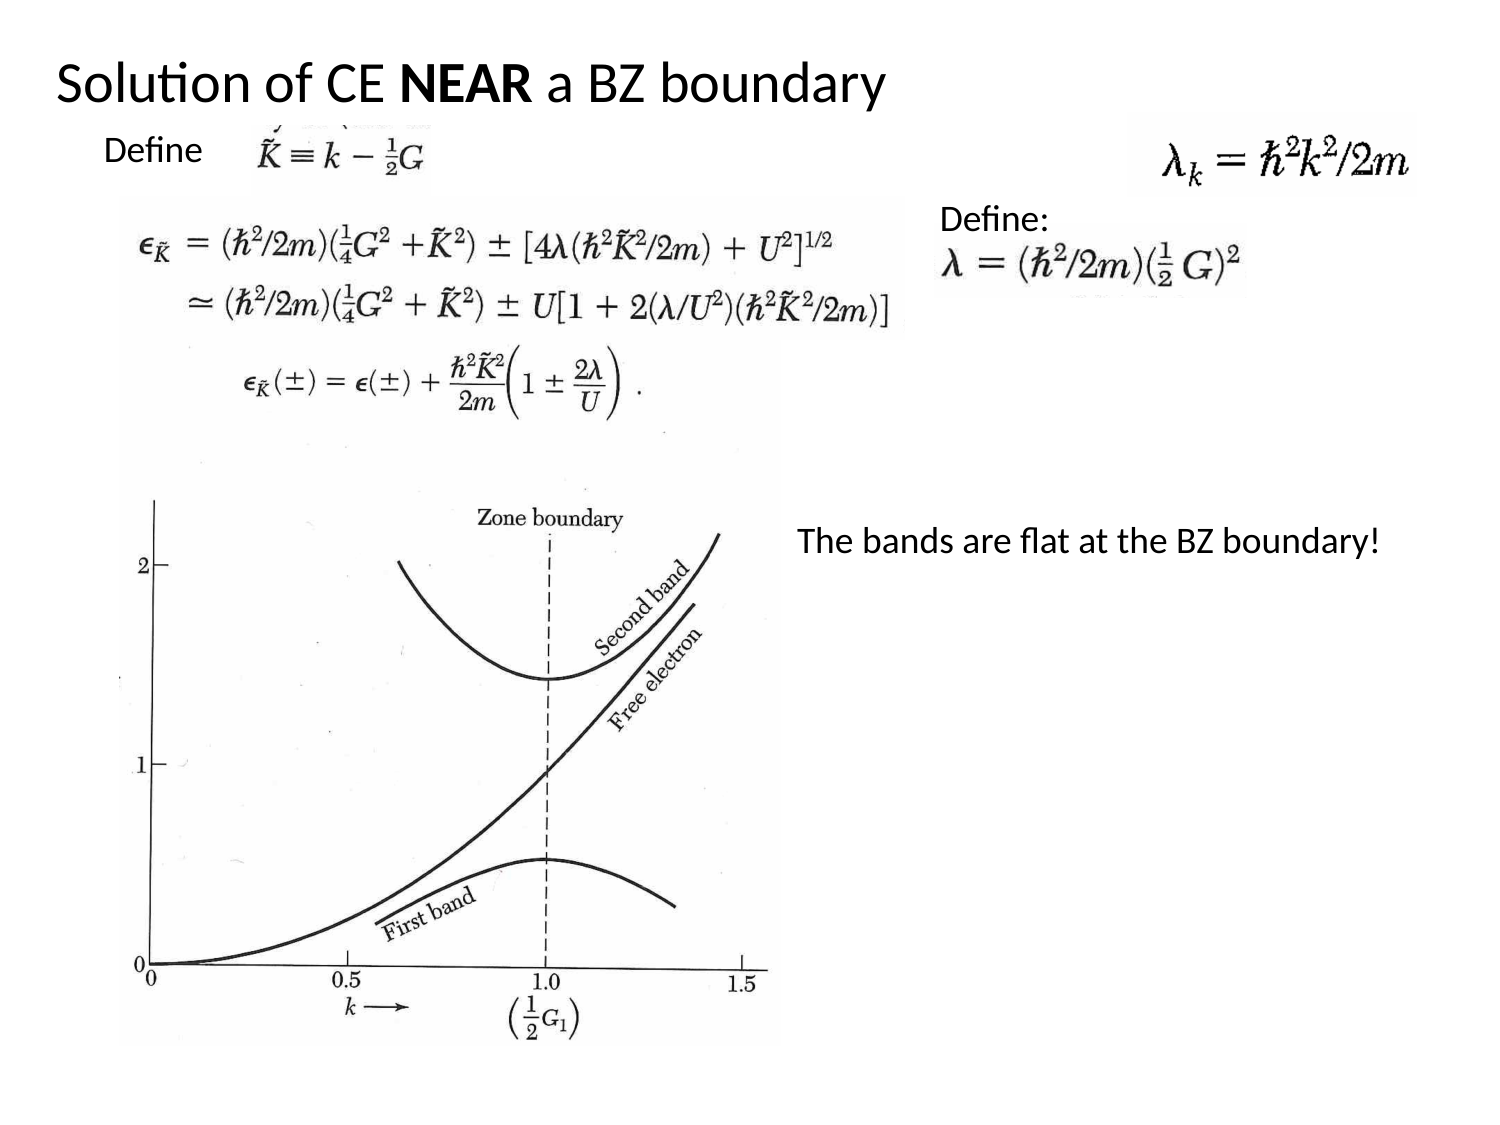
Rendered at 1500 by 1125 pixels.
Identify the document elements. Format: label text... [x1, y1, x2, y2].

picture [934, 223, 1247, 298]
text_box Define [88, 117, 219, 178]
picture [119, 125, 905, 1047]
text_box Define: [925, 186, 1065, 247]
text_box The bands are flat at the BZ boundary! [785, 508, 1398, 569]
picture [1127, 112, 1417, 198]
title Solution of CE NEAR a BZ boundary [41, 0, 1392, 160]
